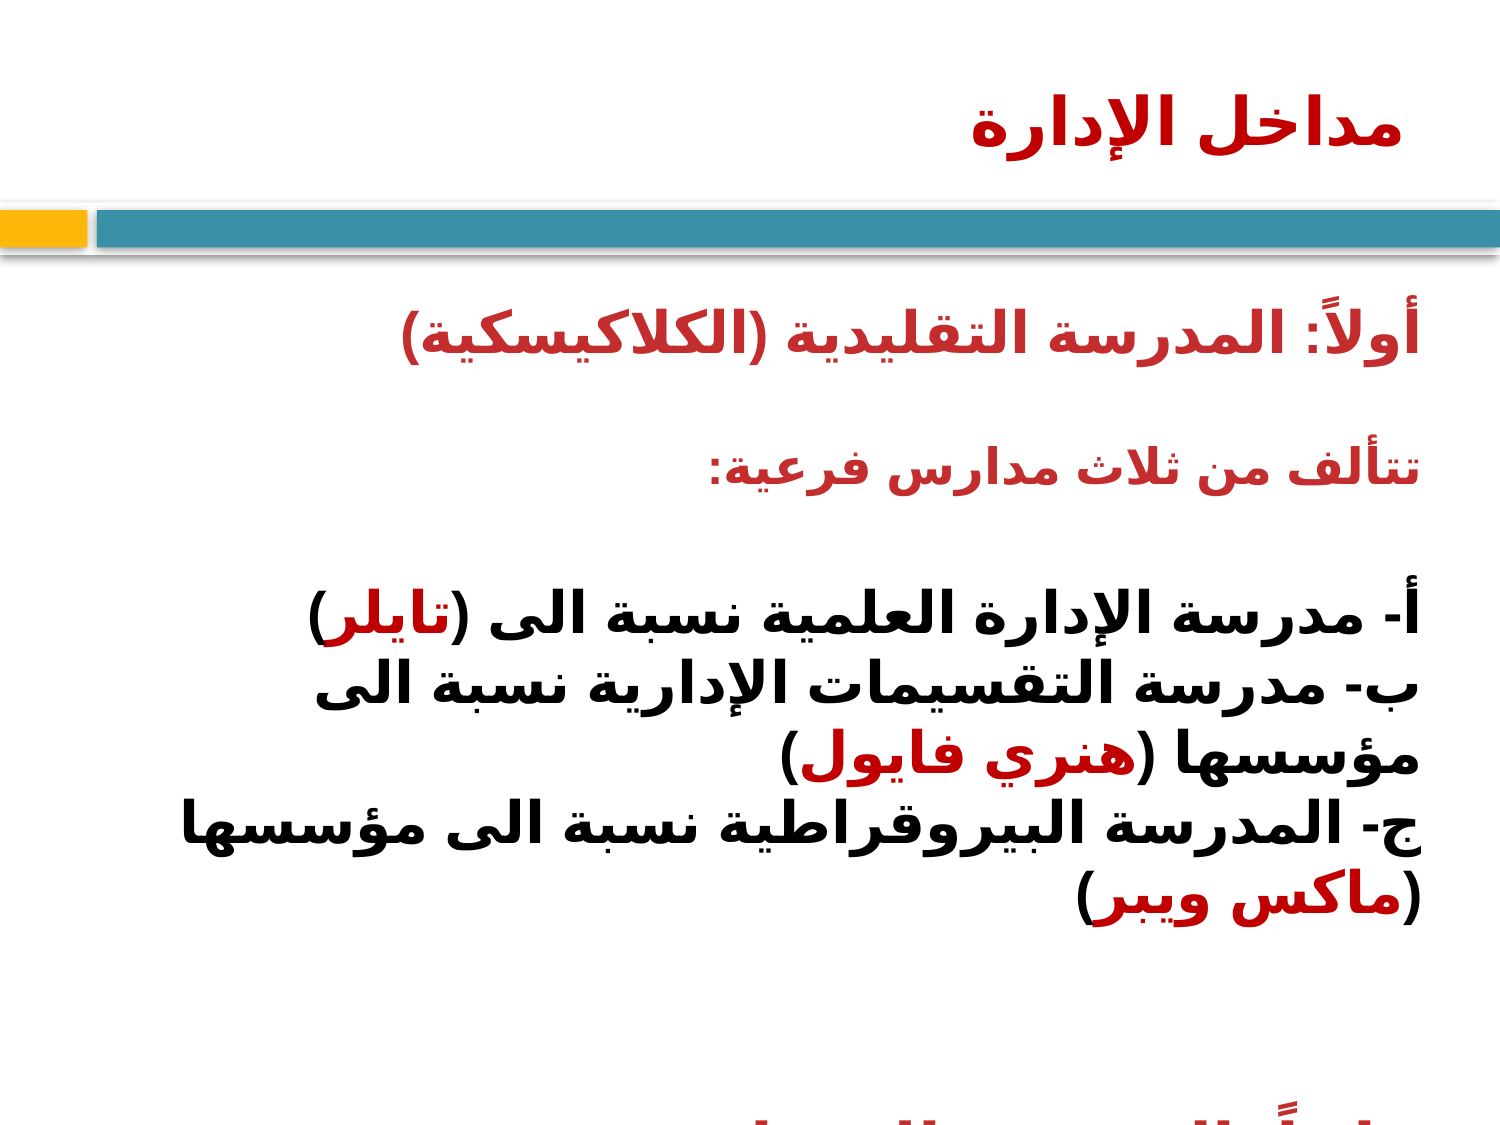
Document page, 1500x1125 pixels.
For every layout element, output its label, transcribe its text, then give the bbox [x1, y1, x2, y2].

list أولاً: المدرسة التقليدية (الكلاكيسكية) تتألف من ثلاث مدارس فرعية: أ- مدرسة الإدارة العلمية نسبة الى (تايلر) ب- مدرسة التقسيمات الإدارية نسبة الى مؤسسها (هنري فايول) ج- المدرسة البيروقراطية نسبة الى مؤسسها (ماكس ويبر) ثانياً: المدرسة الإنسانية [99, 287, 1438, 1025]
title مداخل الإدارة [100, 37, 1438, 200]
